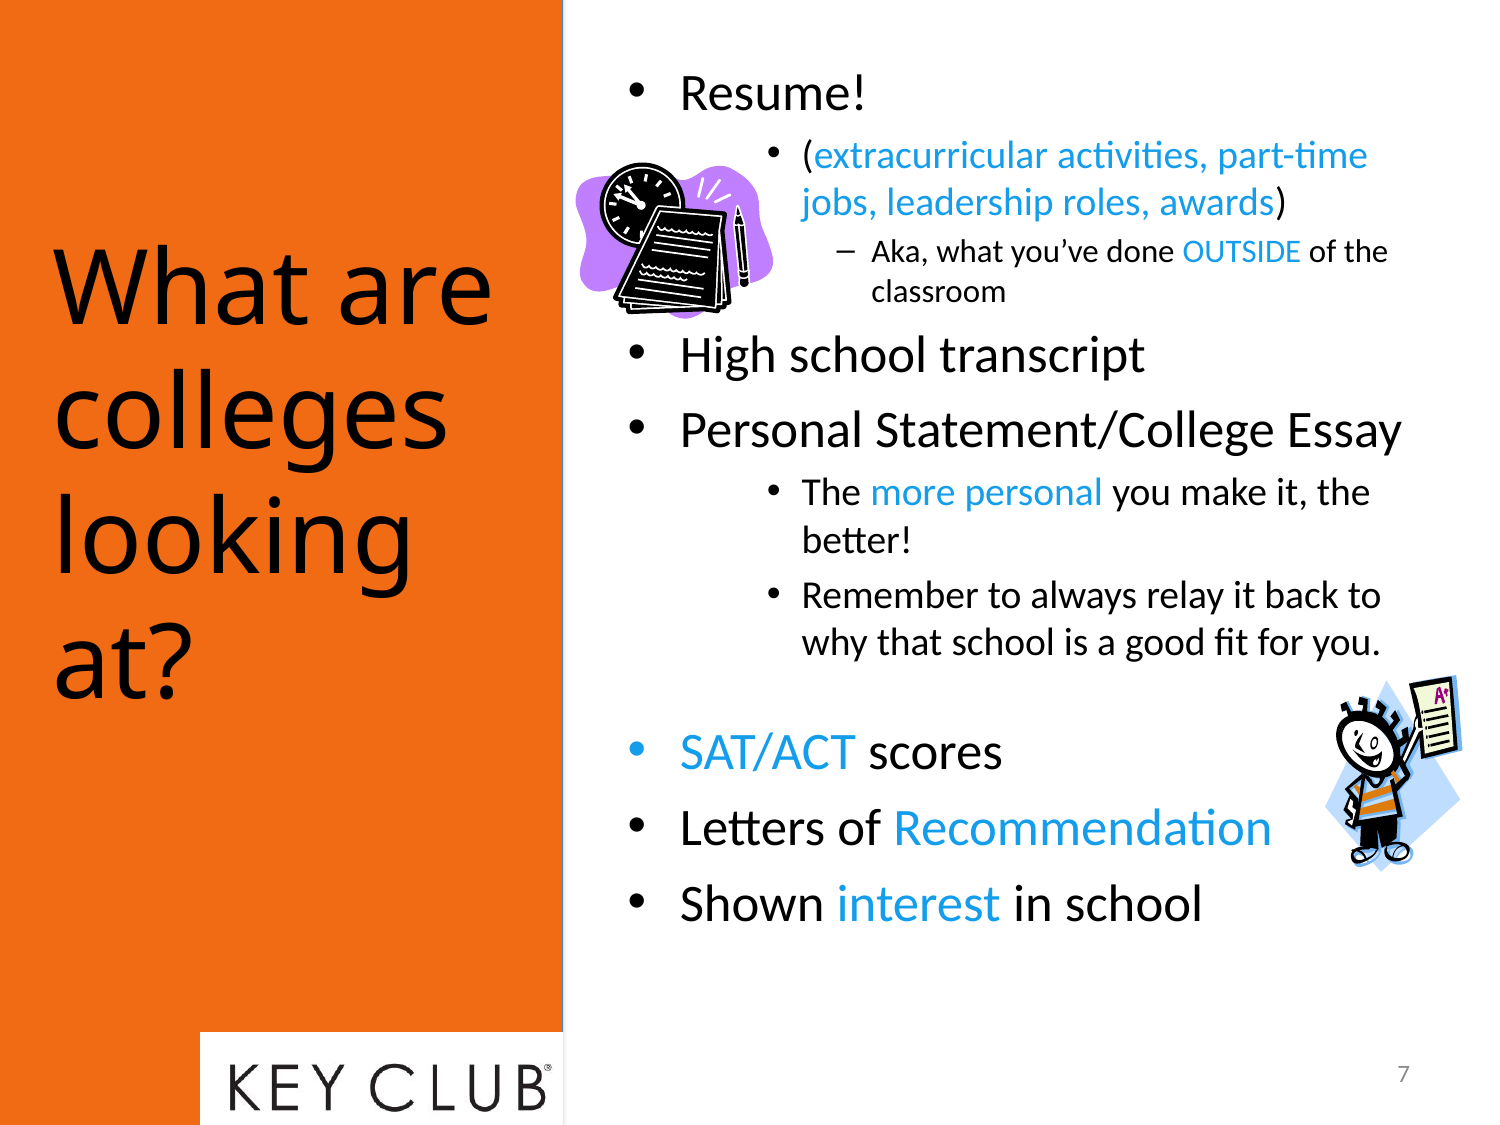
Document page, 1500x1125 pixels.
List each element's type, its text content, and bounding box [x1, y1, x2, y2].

list Resume! (extracurricular activities, part-time jobs, leadership roles, awards) Aka, what you’ve done OUTSIDE of the classroom High school transcript Personal Statement/College Essay The more personal you make it, the better! Remember to always relay it back to why that school is a good fit for you. SAT/ACT scores Letters of Recommendation Shown interest in school [612, 50, 1425, 988]
picture [1324, 674, 1463, 873]
slide_number 7 [1074, 1042, 1425, 1103]
text_box [0, 0, 563, 1125]
picture [574, 162, 776, 320]
title What are colleges looking at? [37, 174, 550, 728]
picture [199, 1032, 563, 1125]
